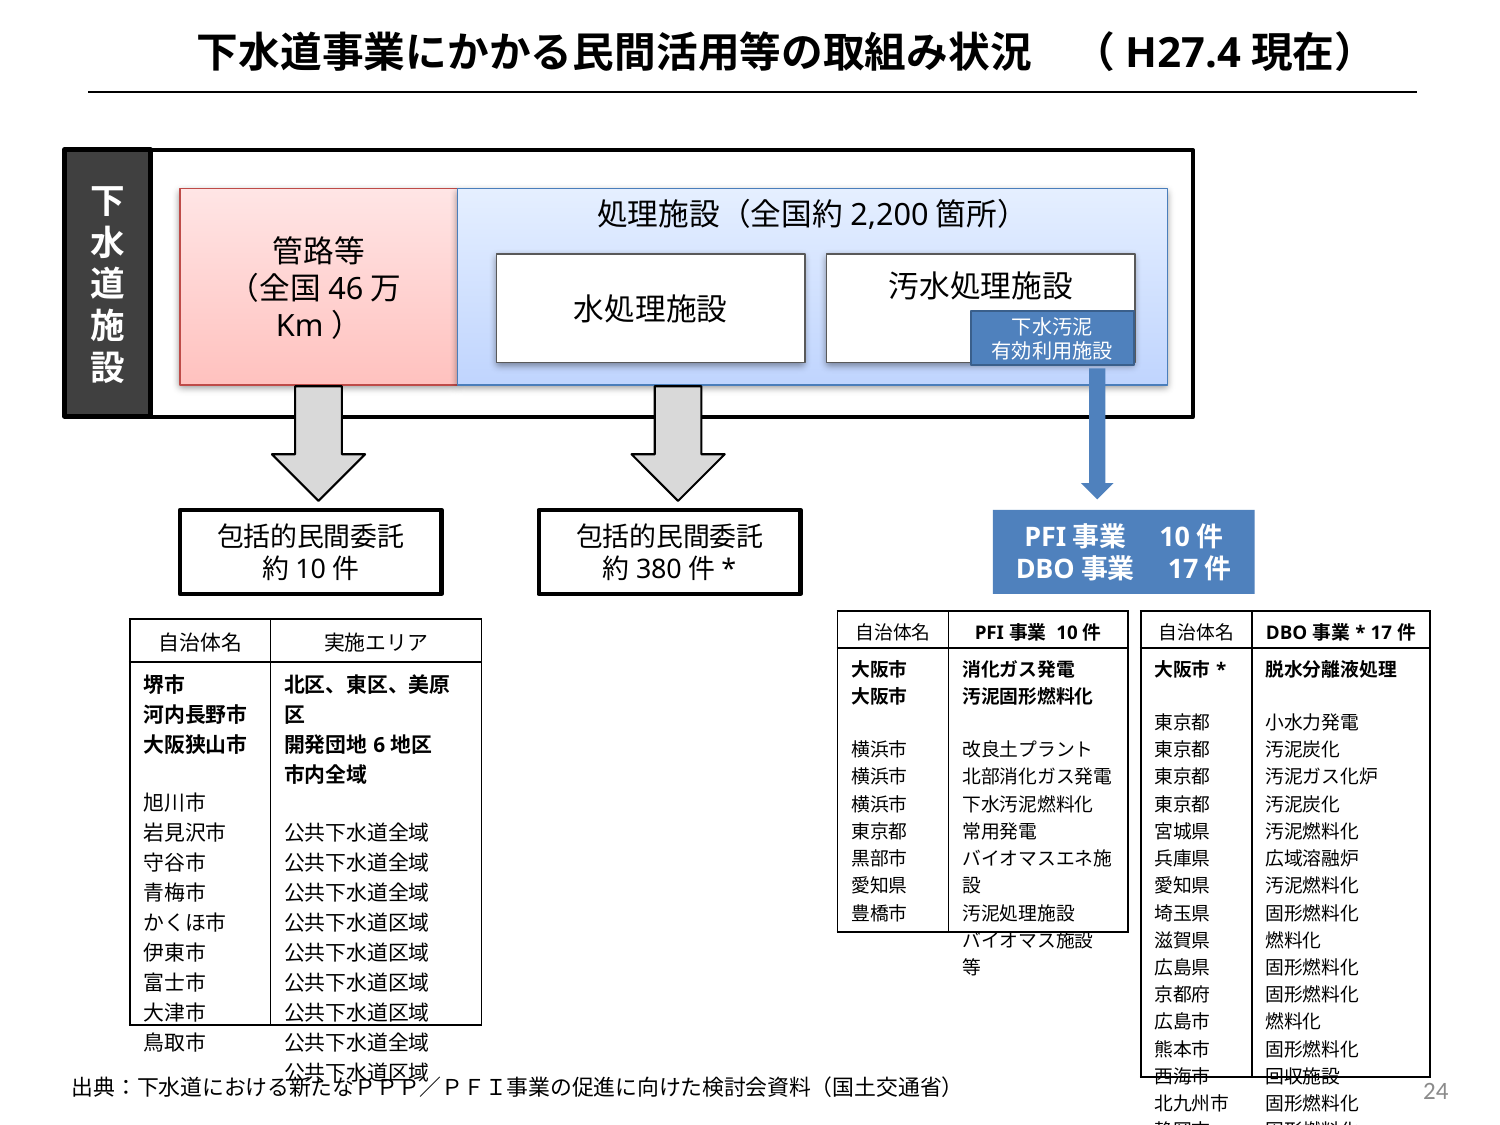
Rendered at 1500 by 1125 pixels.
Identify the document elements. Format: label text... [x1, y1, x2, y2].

table_cell 大阪市* 東京都 東京都 東京都 東京都 宮城県 兵庫県 愛知県 埼玉県 滋賀県 広島県 京都府 広島市 熊本市 西海市 北九州市 静岡市 [1142, 649, 1251, 1059]
text_box [153, 148, 1195, 419]
text_box 下水道施設 [62, 147, 153, 419]
text_box 管路等 （全国46万Km） [179, 188, 455, 386]
text_box [1079, 366, 1116, 502]
text_box 包括的民間委託 約380件* [537, 508, 803, 596]
table_header 自治体名 [1142, 612, 1251, 647]
slide_number 24 [1113, 1059, 1464, 1120]
table_cell 大阪市 大阪市 横浜市 横浜市 横浜市 東京都 黒部市 愛知県 豊橋市 [838, 649, 948, 931]
table_header 自治体名 [131, 620, 270, 661]
text_box 包括的民間委託 約10件 [178, 508, 444, 596]
table_cell 消化ガス発電 汚泥固形燃料化 改良土プラント 北部消化ガス発電 下水汚泥燃料化 常用発電 バイオマスエネ施設 汚泥処理施設 バイオマス施設 等 [949, 649, 1127, 931]
text_box [269, 384, 368, 504]
text_box 水処理施設 [496, 253, 806, 363]
text_box 下水道事業にかかる民間活用等の取組み状況 （H27.4現在） [182, 18, 1392, 83]
table_cell 脱水分離液処理 小水力発電 汚泥炭化 汚泥ガス化炉 汚泥炭化 汚泥燃料化 広域溶融炉 汚泥燃料化 固形燃料化 燃料化 固形燃料化 固形燃料化 燃料化 固形燃料化 回収施設 固形燃料化 固形燃料化 [1253, 649, 1429, 1059]
table_header 自治体名 [838, 612, 948, 647]
text_box 処理施設（全国約2,200箇所） [457, 188, 1168, 386]
table_header DBO事業* 17件 [1253, 612, 1429, 647]
table_cell 北区、東区、美原区 開発団地6地区 市内全域 公共下水道全域 公共下水道全域 公共下水道全域 公共下水道区域 公共下水道区域 公共下水道区域 公共下水道区域 公共下水道全域 公共下水道区域 [271, 663, 481, 1024]
text_box 汚水処理施設 [826, 253, 1136, 363]
text_box 下水汚泥 有効利用施設 [969, 309, 1136, 367]
table_header 実施エリア [271, 620, 481, 661]
table_header PFI事業 10件 [949, 612, 1127, 647]
text_box PFI事業 10件 DBO事業 17件 [991, 508, 1257, 596]
text_box [629, 384, 727, 504]
text_box 出典：下水道における新たなＰＰＰ／ＰＦＩ事業の促進に向けた検討会資料（国土交通省） [57, 1066, 979, 1108]
table_cell 堺市 河内長野市 大阪狭山市 旭川市 岩見沢市 守谷市 青梅市 かくほ市 伊東市 富士市 大津市 鳥取市 [131, 663, 270, 1024]
